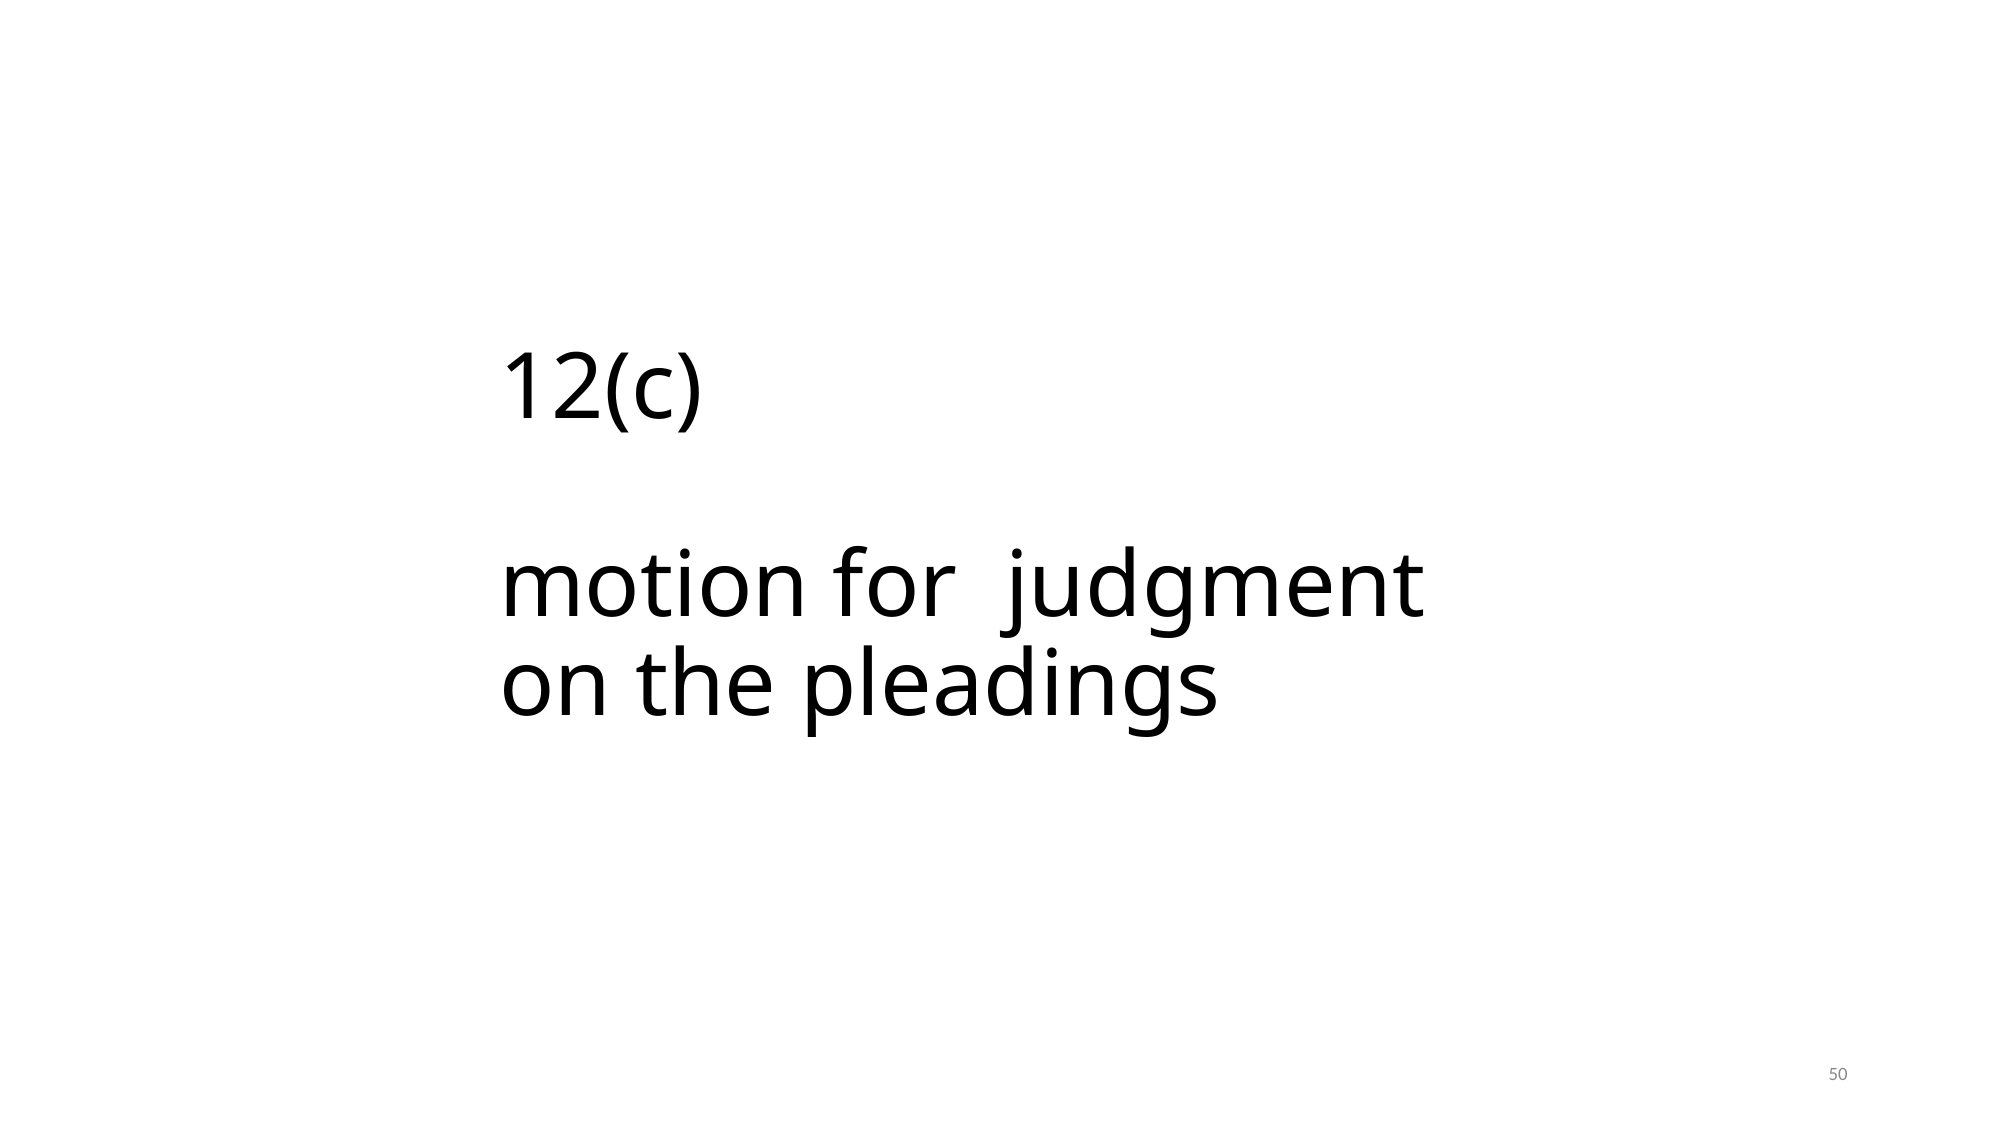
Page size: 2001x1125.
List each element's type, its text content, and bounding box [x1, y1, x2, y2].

slide_number 50 [1412, 1042, 1863, 1103]
title 12(c) motion for judgment on the pleadings [484, 174, 1507, 900]
